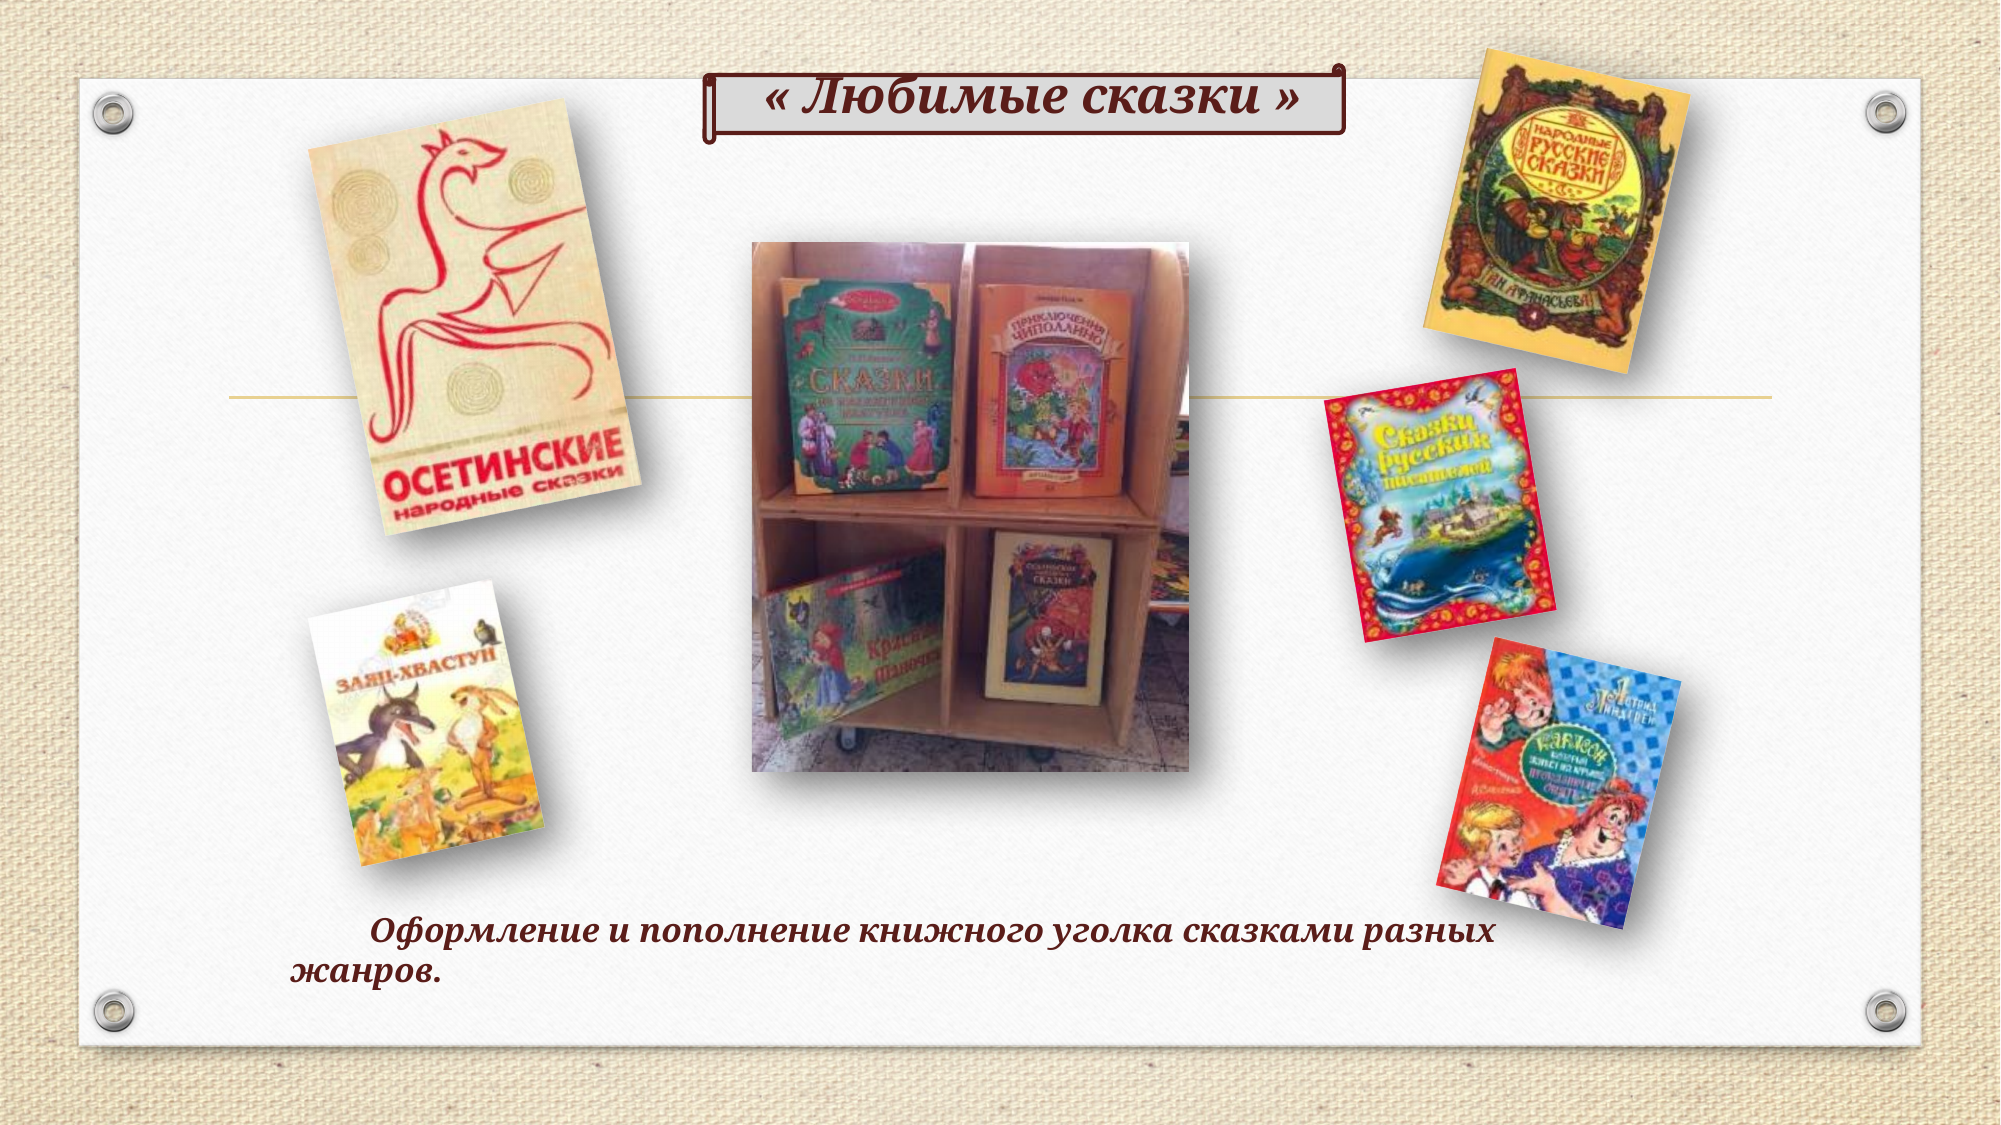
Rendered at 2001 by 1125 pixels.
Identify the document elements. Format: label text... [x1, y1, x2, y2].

picture [0, 0, 2001, 1125]
text_box Оформление и пополнение книжного уголка сказками разных жанров. [275, 901, 1666, 997]
text_box « Любимые сказки » [703, 64, 1346, 144]
